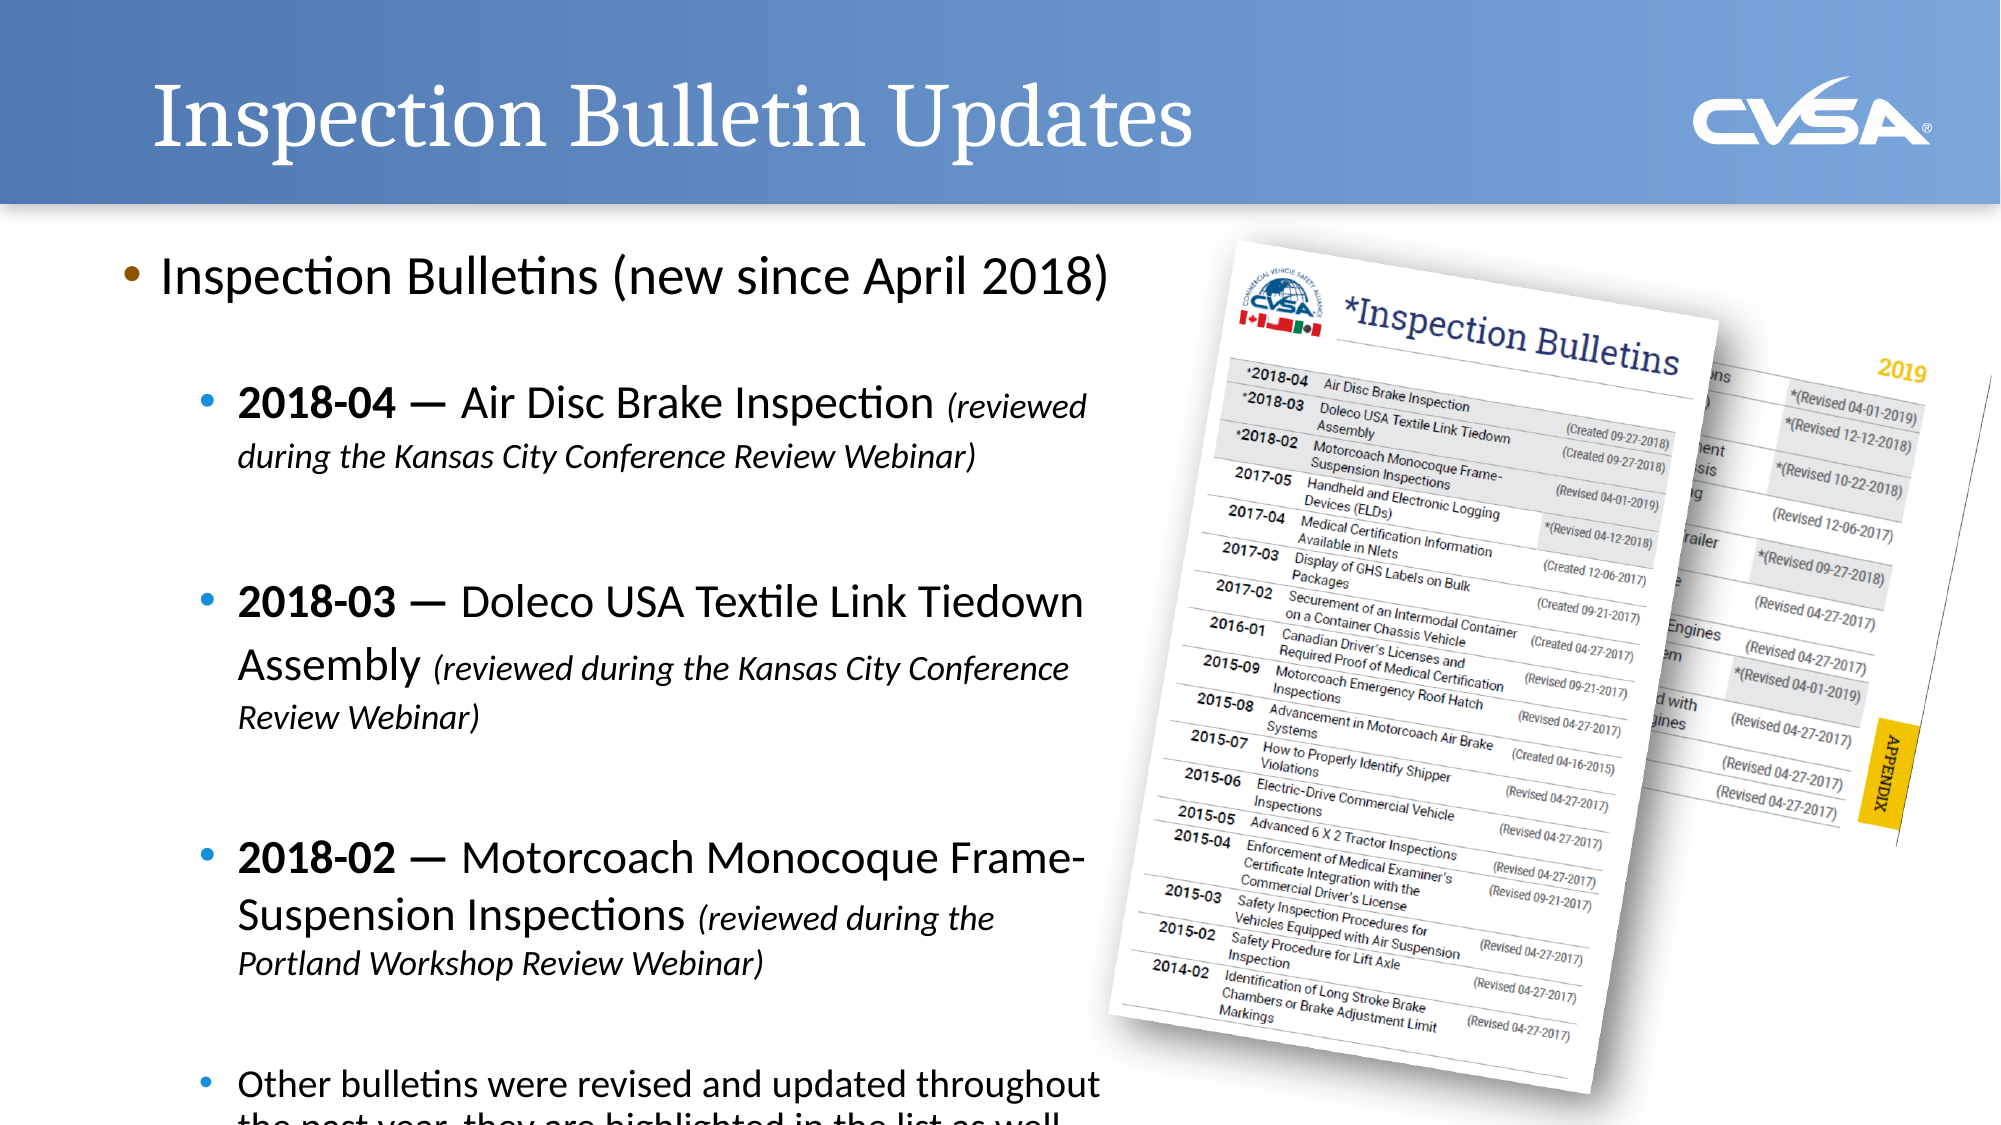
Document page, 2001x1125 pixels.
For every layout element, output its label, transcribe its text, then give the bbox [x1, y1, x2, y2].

picture [1108, 241, 1991, 1093]
title Inspection Bulletin Updates [137, 59, 1675, 203]
list Inspection Bulletins (new since April 2018) 2018-04 — Air Disc Brake Inspection (reviewed during the Kansas City Conference Review Webinar) 2018-03 — Doleco USA Textile Link Tiedown Assembly (reviewed during the Kansas City Conference Review Webinar) 2018-02 — Motorcoach Monocoque Frame-Suspension Inspections (reviewed during the Portland Workshop Review Webinar) Other bulletins were revised and updated throughout the past year, they are highlighted in the list as well. [107, 239, 1127, 1125]
picture [1693, 76, 1932, 145]
